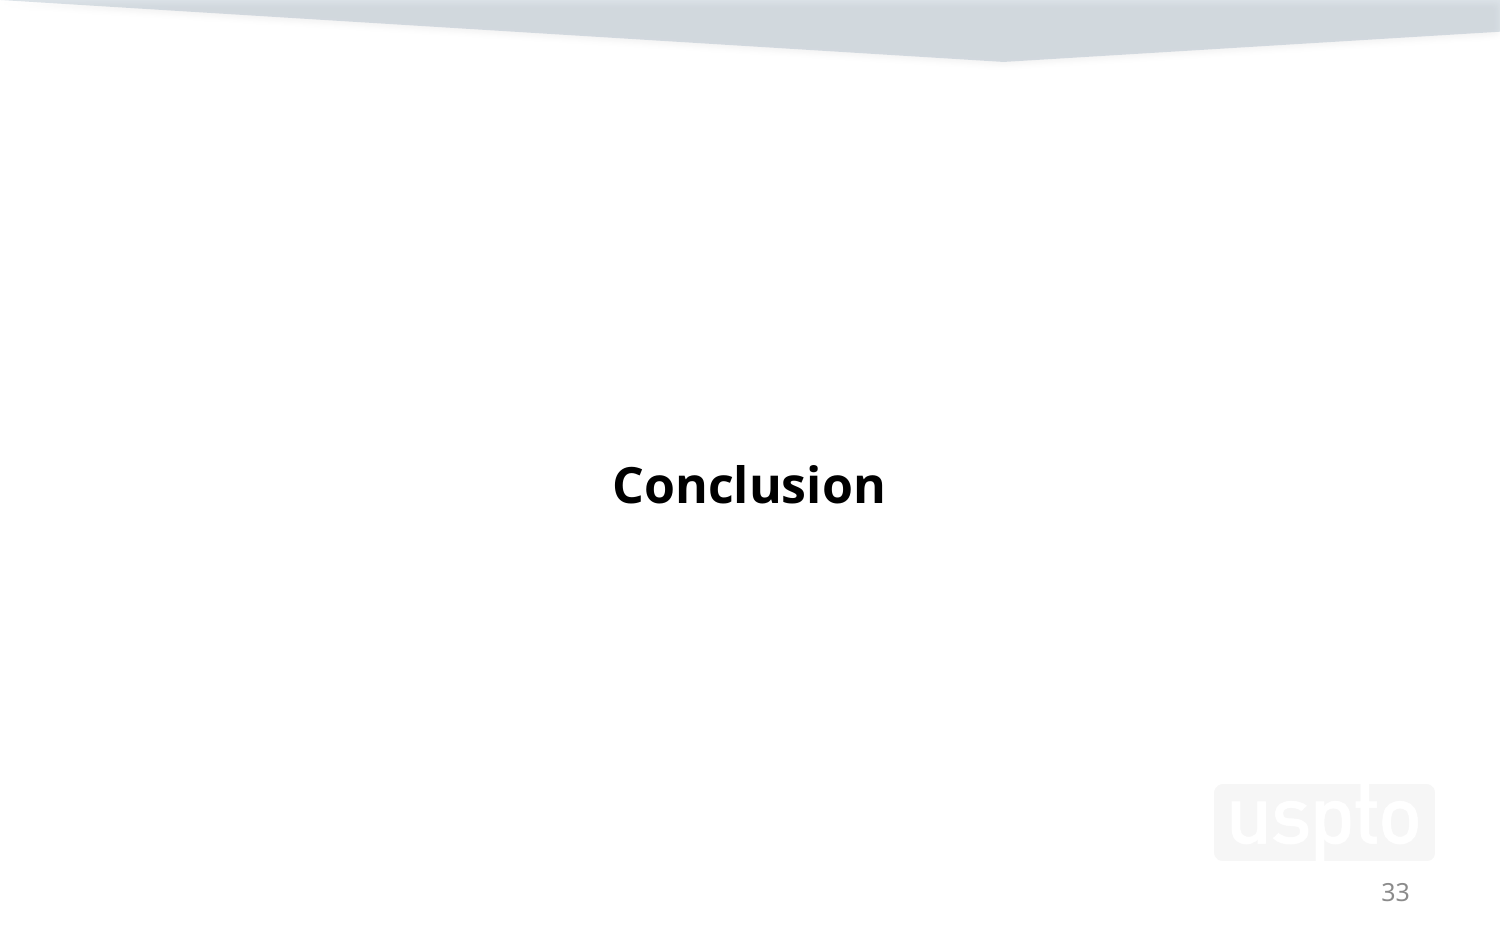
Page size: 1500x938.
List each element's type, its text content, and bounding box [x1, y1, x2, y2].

slide_number 33 [1074, 868, 1425, 919]
title Conclusion [60, 446, 1439, 549]
